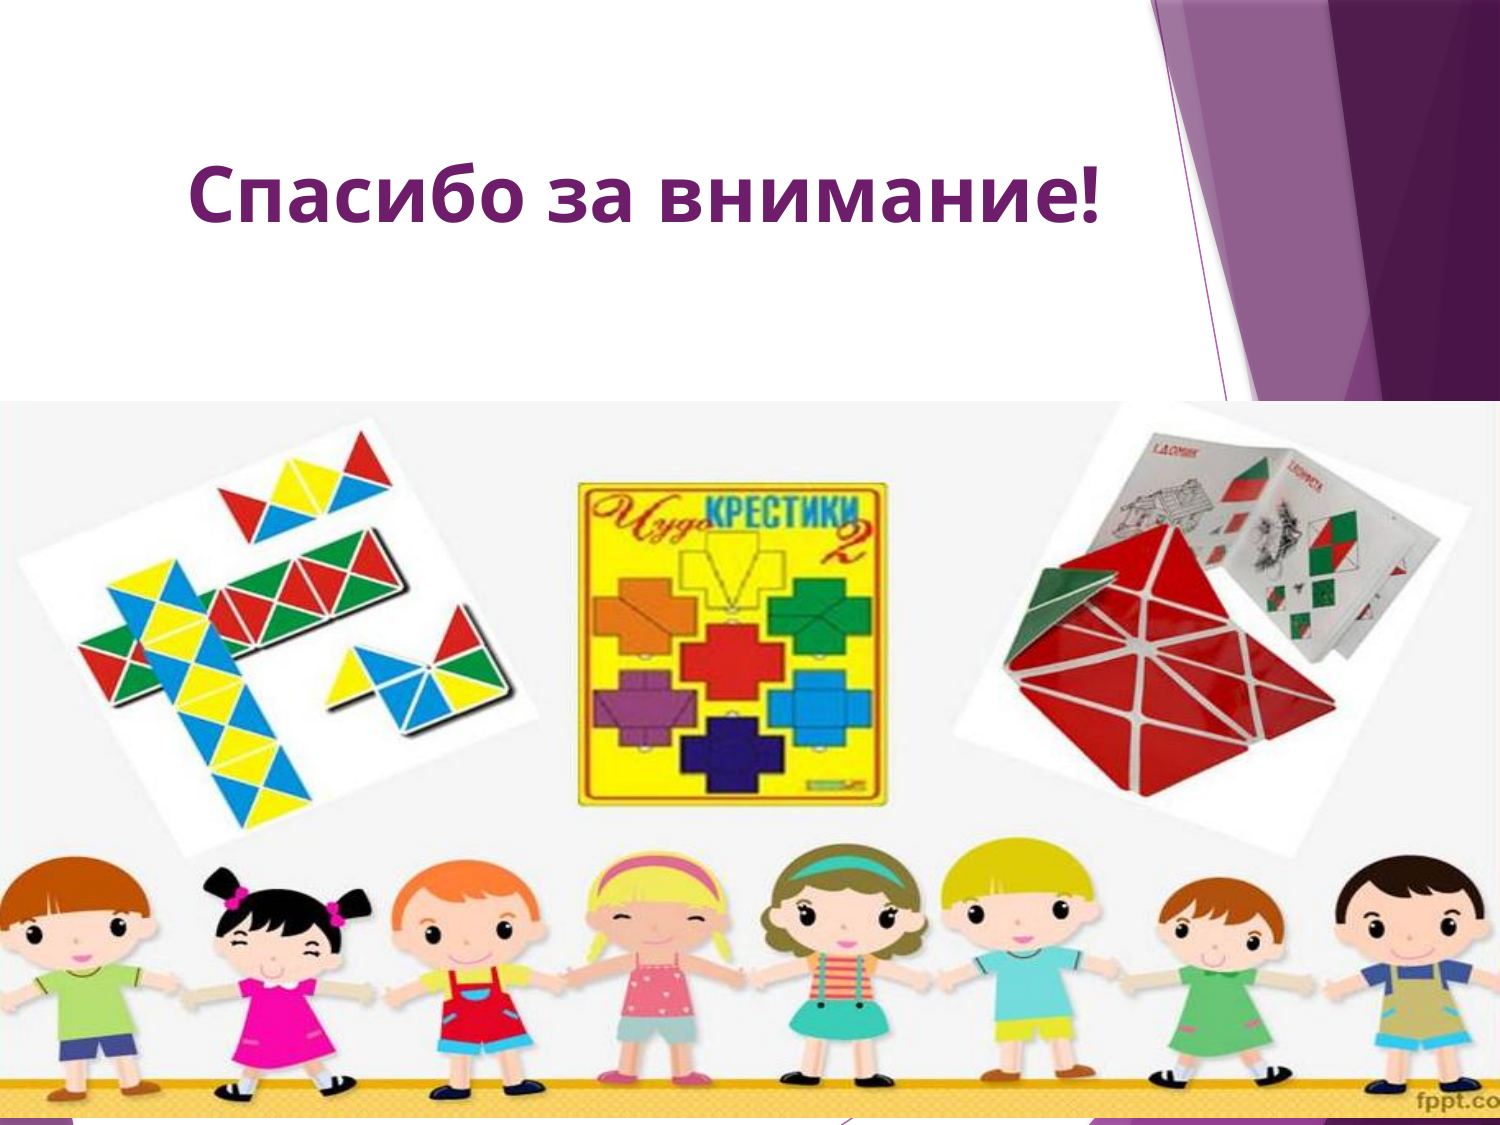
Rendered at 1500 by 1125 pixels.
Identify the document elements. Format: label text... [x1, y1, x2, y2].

picture [0, 401, 1500, 1119]
title Спасибо за внимание! [171, 137, 1212, 315]
